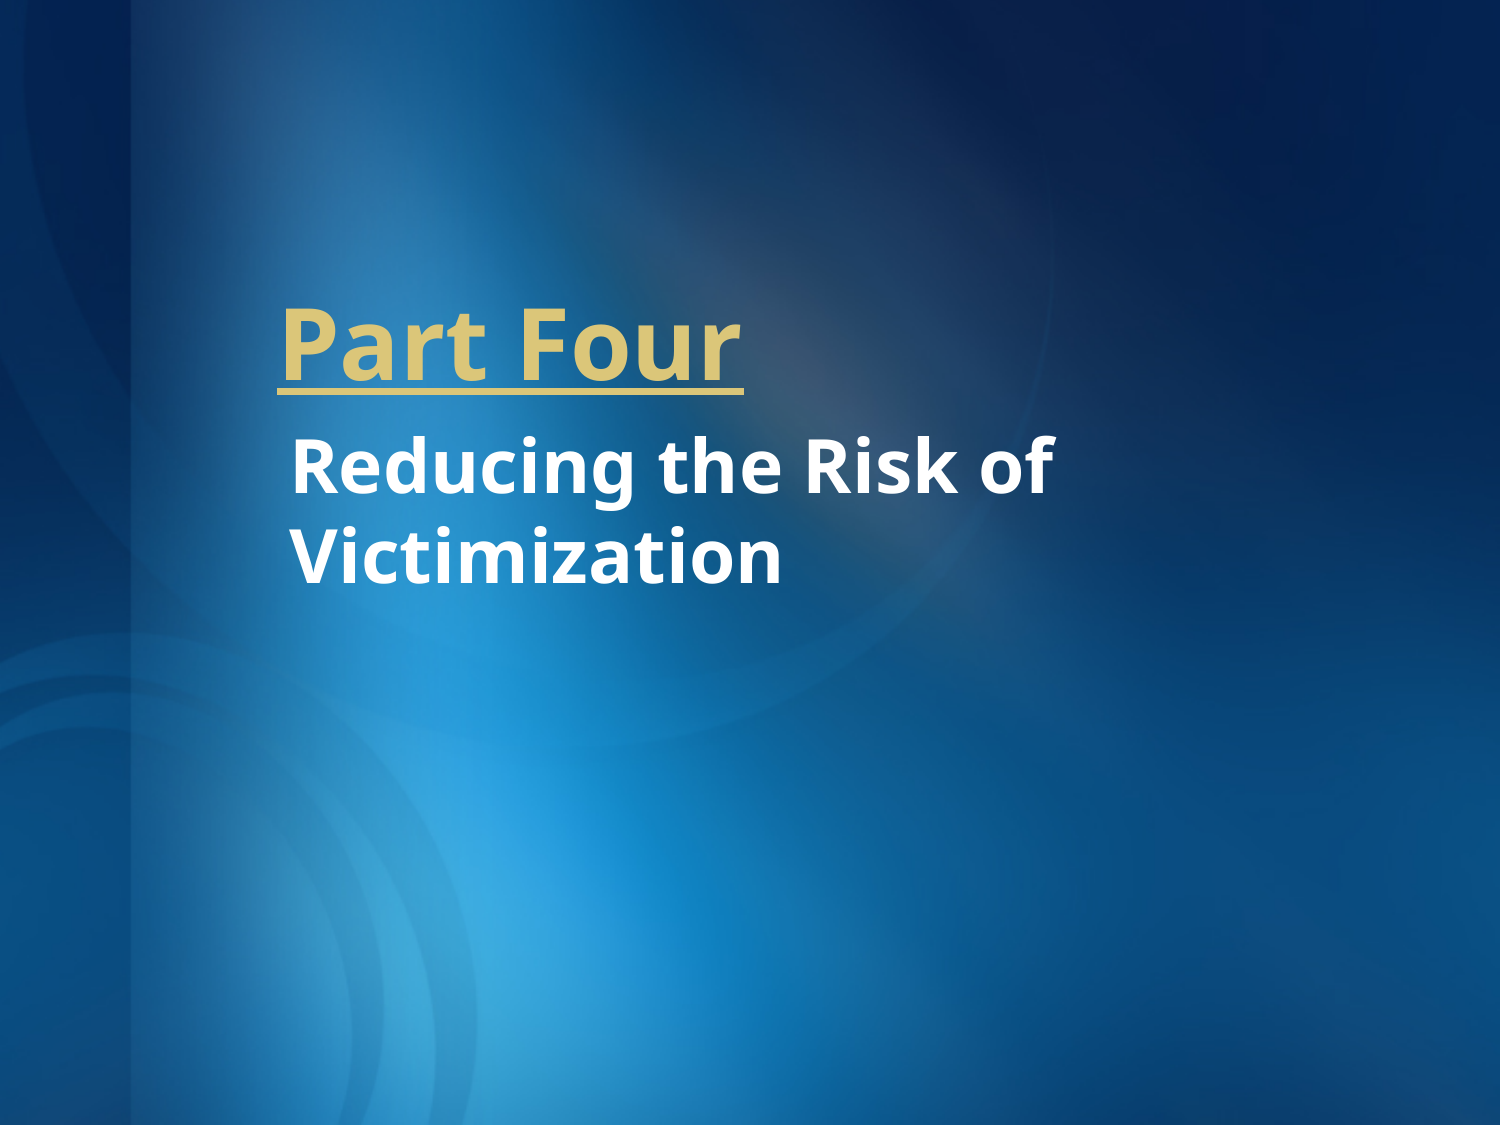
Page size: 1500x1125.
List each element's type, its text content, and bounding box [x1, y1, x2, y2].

list Reducing the Risk of Victimization [262, 411, 1426, 738]
picture [0, 0, 1500, 1125]
title Part Four [262, 99, 1425, 400]
